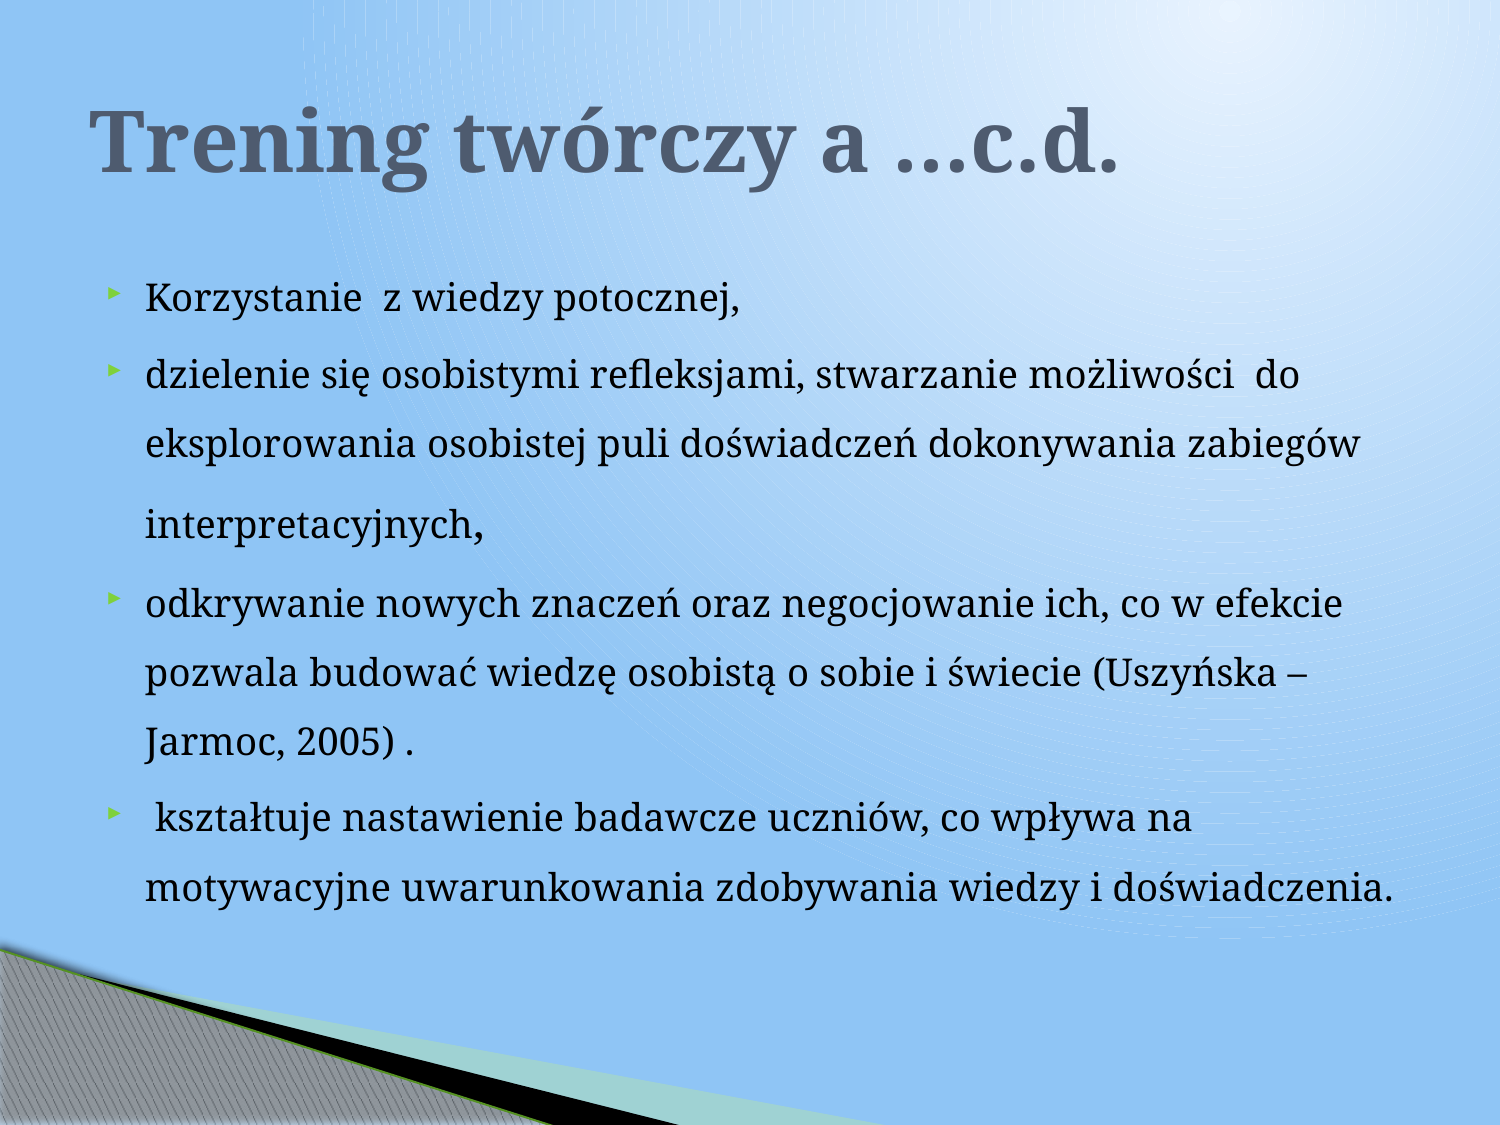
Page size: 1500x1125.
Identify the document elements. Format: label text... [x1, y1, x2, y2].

list Korzystanie z wiedzy potocznej, dzielenie się osobistymi refleksjami, stwarzanie możliwości do eksplorowania osobistej puli doświadczeń dokonywania zabiegów interpretacyjnych, odkrywanie nowych znaczeń oraz negocjowanie ich, co w efekcie pozwala budować wiedzę osobistą o sobie i świecie (Uszyńska – Jarmoc, 2005) . kształtuje nastawienie badawcze uczniów, co wpływa na motywacyjne uwarunkowania zdobywania wiedzy i doświadczenia. [75, 243, 1425, 986]
title Trening twórczy a …c.d. [75, 45, 1425, 233]
